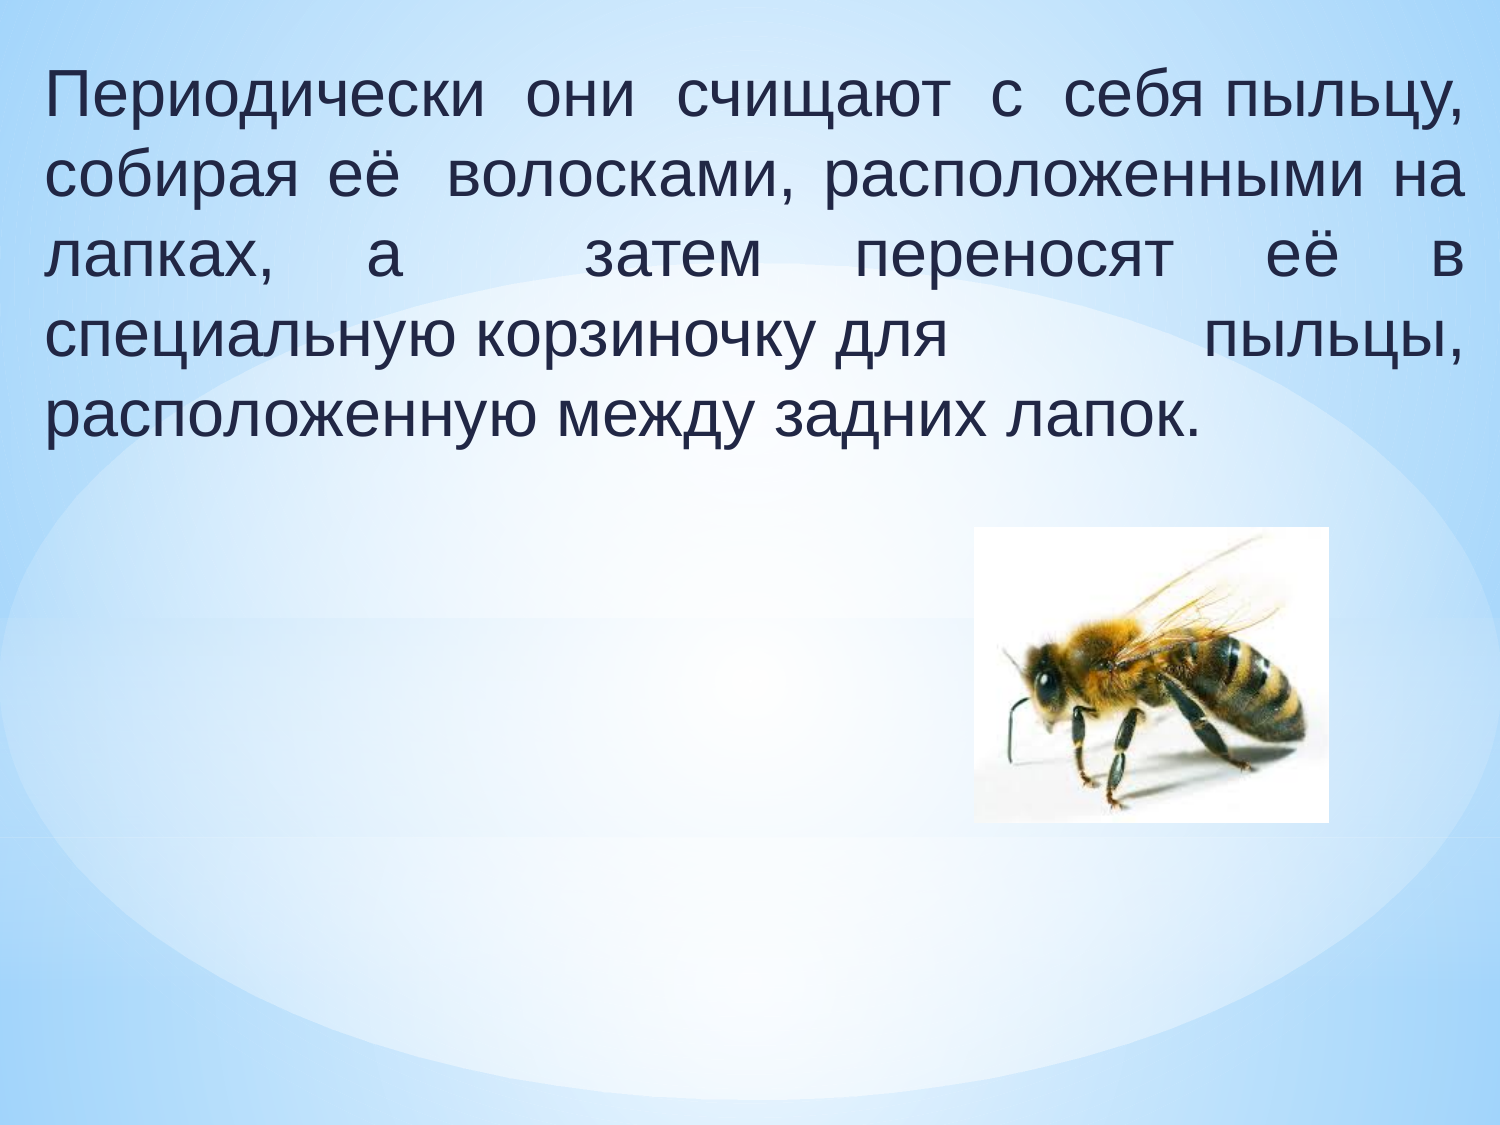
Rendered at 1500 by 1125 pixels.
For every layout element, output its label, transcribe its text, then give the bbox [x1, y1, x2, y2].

list Периодически они счищают с себя пыльцу, собирая её волосками, расположенными на лапках, а затем переносят её в специальную корзиночку для пыльцы, расположенную между задних лапок. [29, 42, 1483, 504]
picture [974, 526, 1330, 823]
